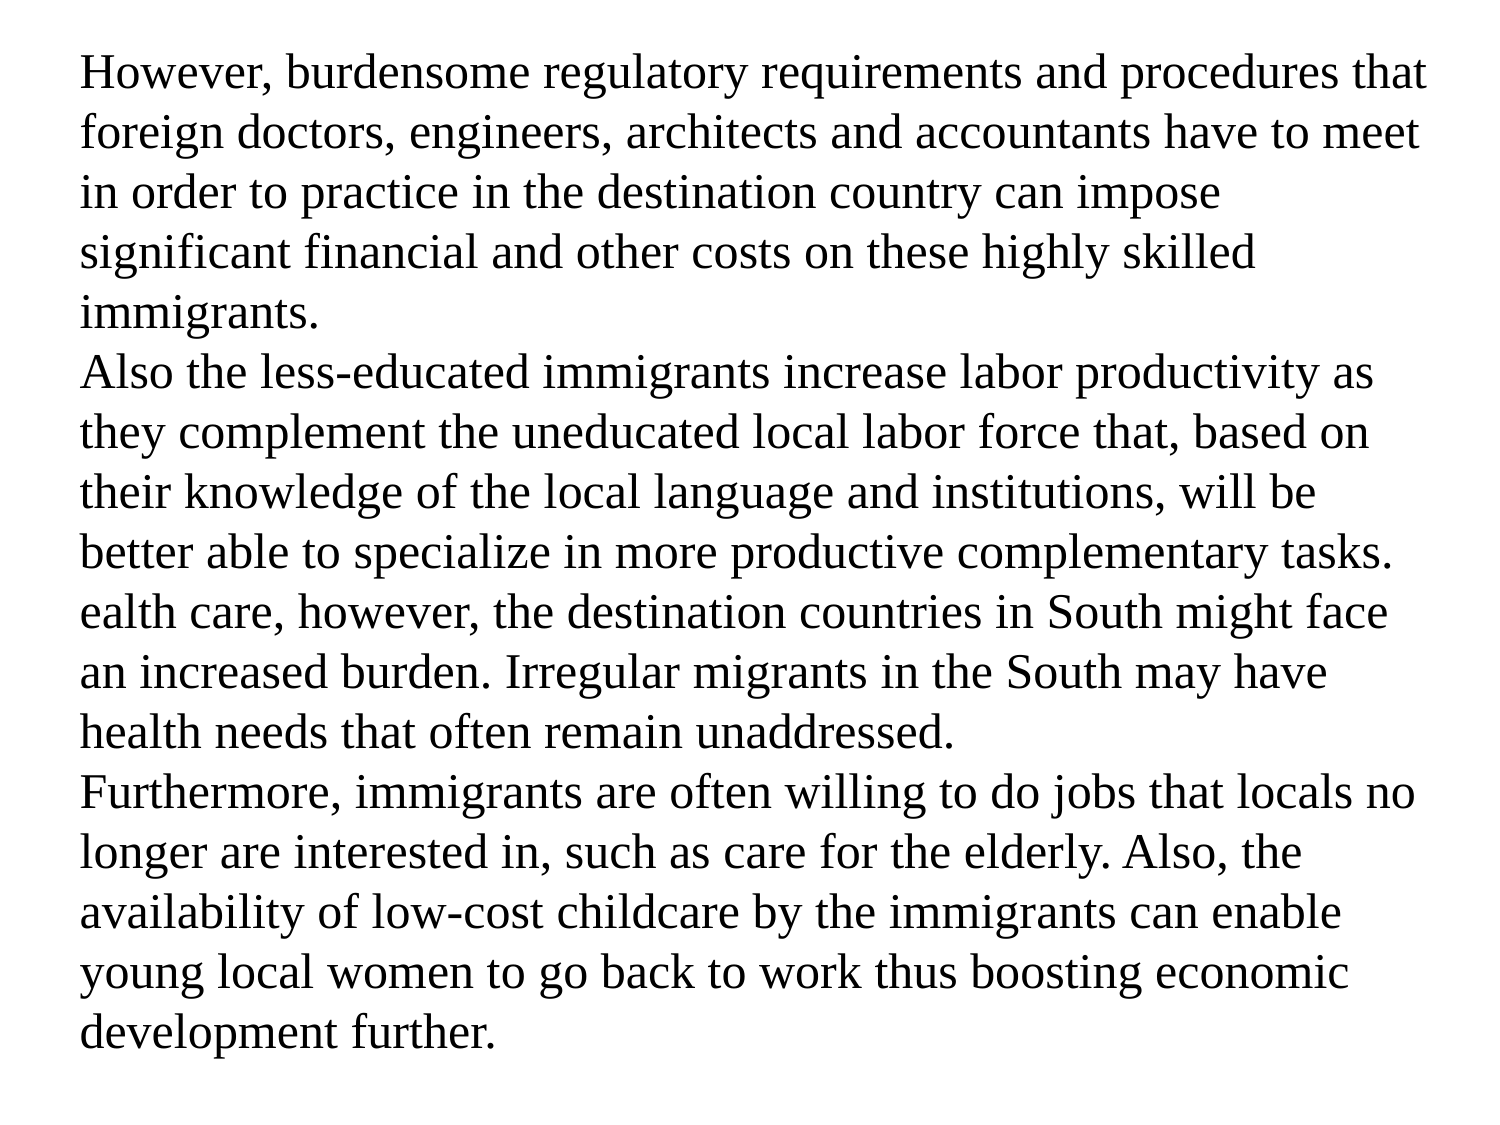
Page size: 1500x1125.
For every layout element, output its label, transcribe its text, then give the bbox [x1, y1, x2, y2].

text_box However, burdensome regulatory requirements and procedures that foreign doctors, engineers, architects and accountants have to meet in order to practice in the destination country can impose significant financial and other costs on these highly skilled immigrants. Also the less-educated immigrants increase labor productivity as they complement the uneducated local labor force that, based on their knowledge of the local language and institutions, will be better able to specialize in more productive complementary tasks. ealth care, however, the destination countries in South might face an increased burden. Irregular migrants in the South may have health needs that often remain unaddressed. Furthermore, immigrants are often willing to do jobs that locals no longer are interested in, such as care for the elderly. Also, the availability of low-cost childcare by the immigrants can enable young local women to go back to work thus boosting economic development further. [64, 30, 1447, 1066]
